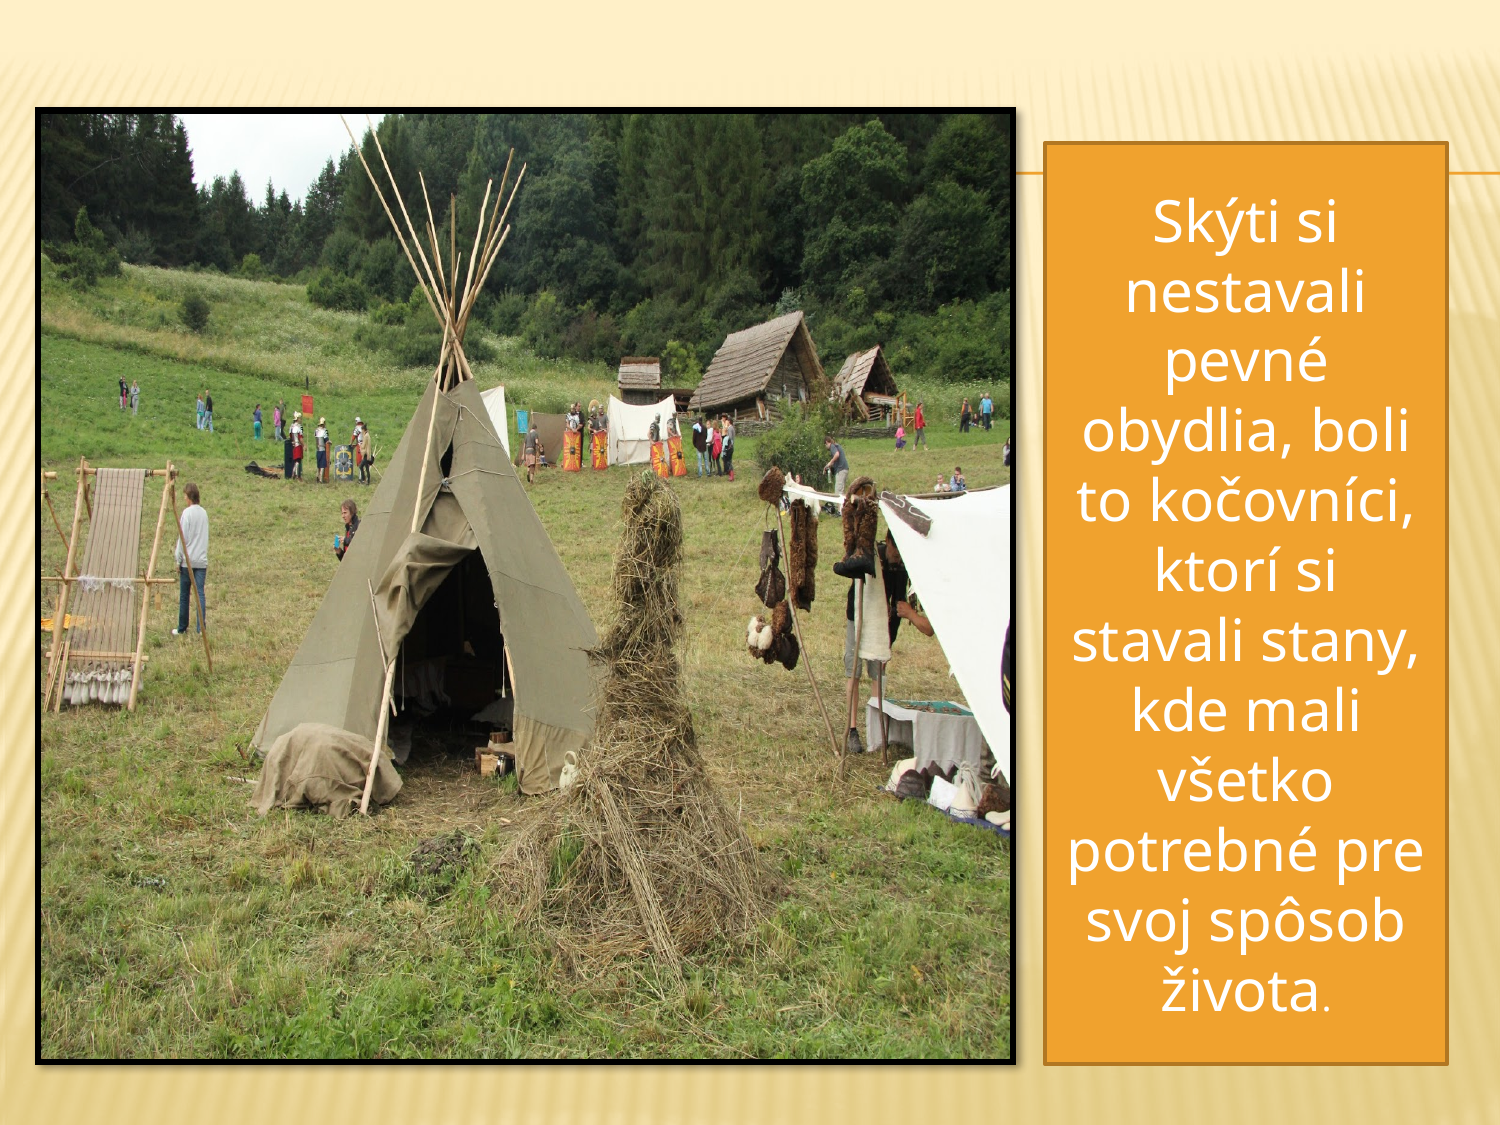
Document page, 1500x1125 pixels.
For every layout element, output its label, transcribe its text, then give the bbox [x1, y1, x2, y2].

text_box Skýti si nestavali pevné obydlia, boli to kočovníci, ktorí si stavali stany, kde mali všetko potrebné pre svoj spôsob života. [1043, 141, 1449, 1066]
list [40, 113, 1011, 1059]
